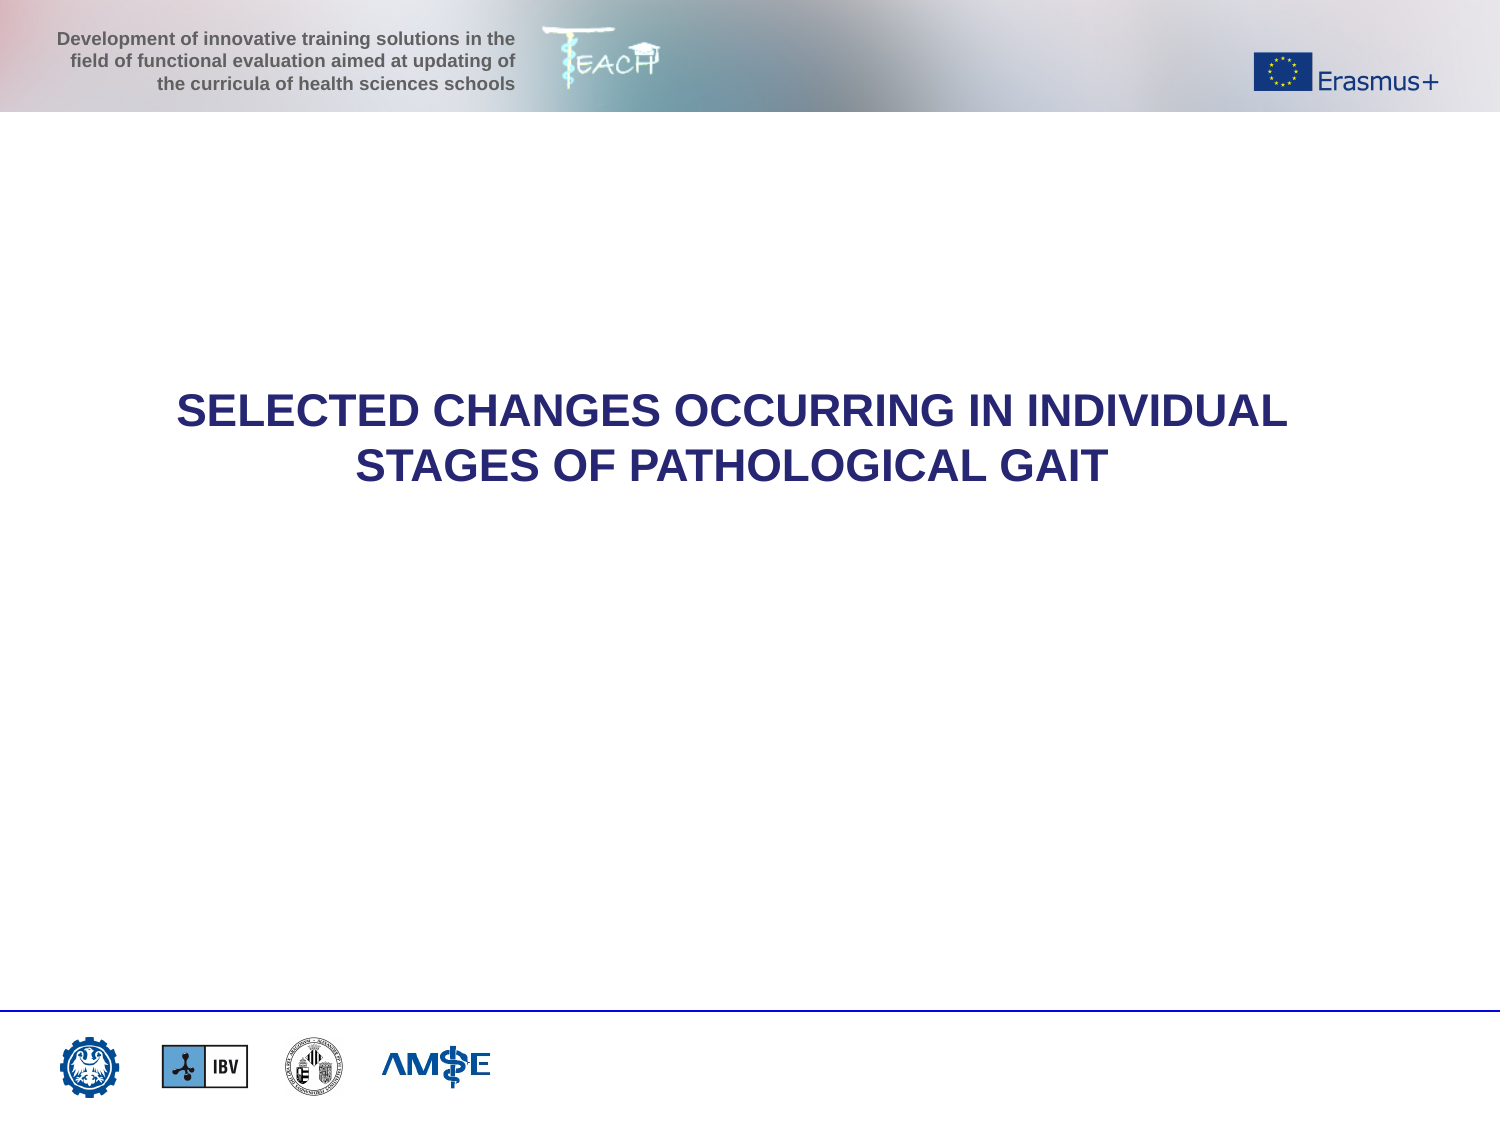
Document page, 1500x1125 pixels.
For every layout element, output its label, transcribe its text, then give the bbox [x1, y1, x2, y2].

picture [284, 1036, 344, 1097]
picture [161, 1044, 249, 1089]
picture [379, 1044, 491, 1089]
text_box SELECTED CHANGES OCCURRING IN INDIVIDUAL STAGES OF PATHOLOGICAL GAIT [64, 373, 1400, 499]
picture [53, 1035, 126, 1099]
picture [0, 1, 1500, 112]
